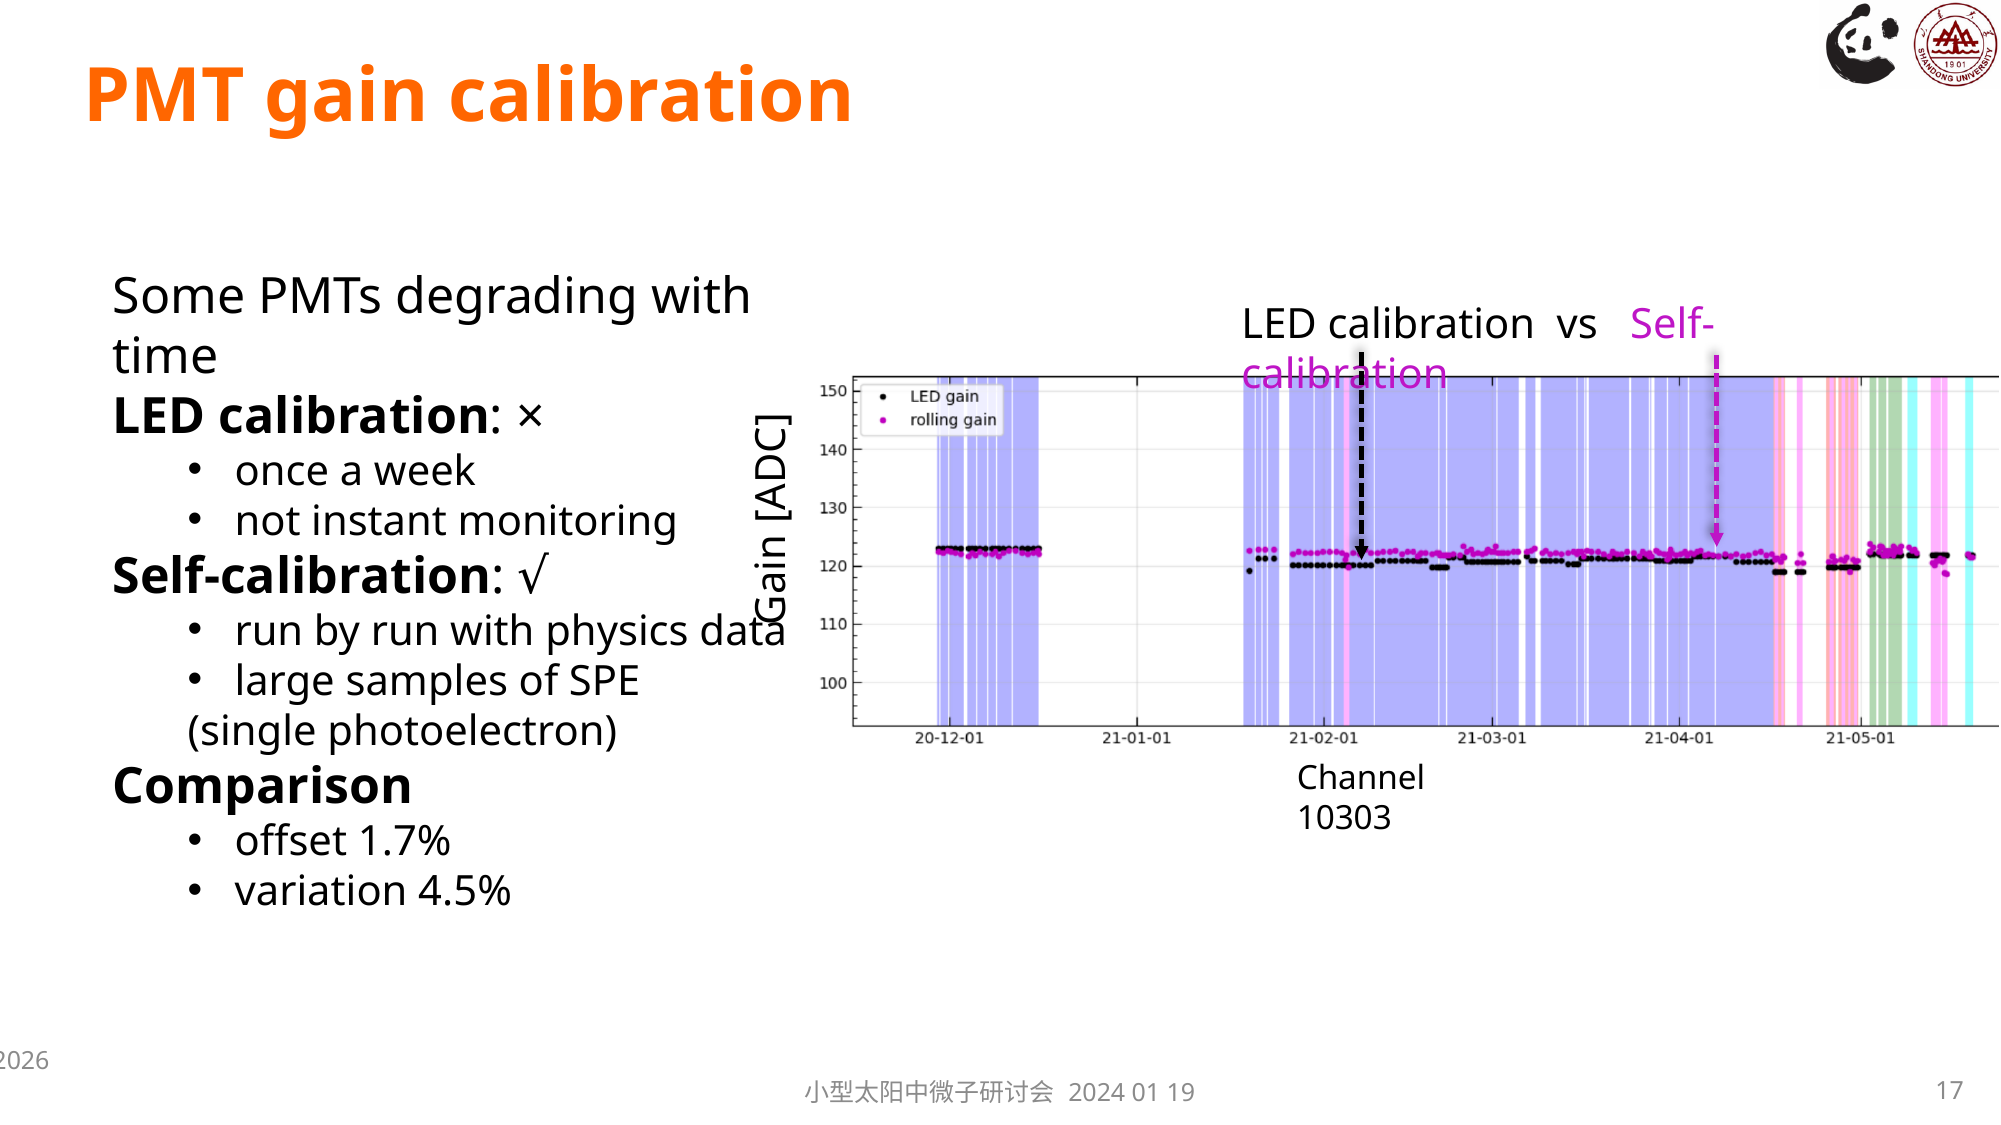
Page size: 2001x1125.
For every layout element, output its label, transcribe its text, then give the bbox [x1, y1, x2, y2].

picture [1819, 0, 2000, 89]
text_box Channel 10303 [1282, 754, 1533, 844]
text_box LED calibration vs Self-calibration [1226, 288, 1876, 356]
text_box Some PMTs degrading with time LED calibration: × once a week not instant monitoring Self-calibration: √ run by run with physics data large samples of SPE (single photoelectron) Comparison offset 1.7% variation 4.5% [97, 256, 817, 922]
slide_number 17 [1528, 1061, 1979, 1122]
picture [812, 369, 1999, 754]
title PMT gain calibration [66, 37, 1934, 156]
text_box Gain [ADC] [736, 354, 817, 641]
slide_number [0, 1031, 353, 1092]
footer 小型太阳中微子研讨会 2024 01 19 [662, 1061, 1338, 1122]
